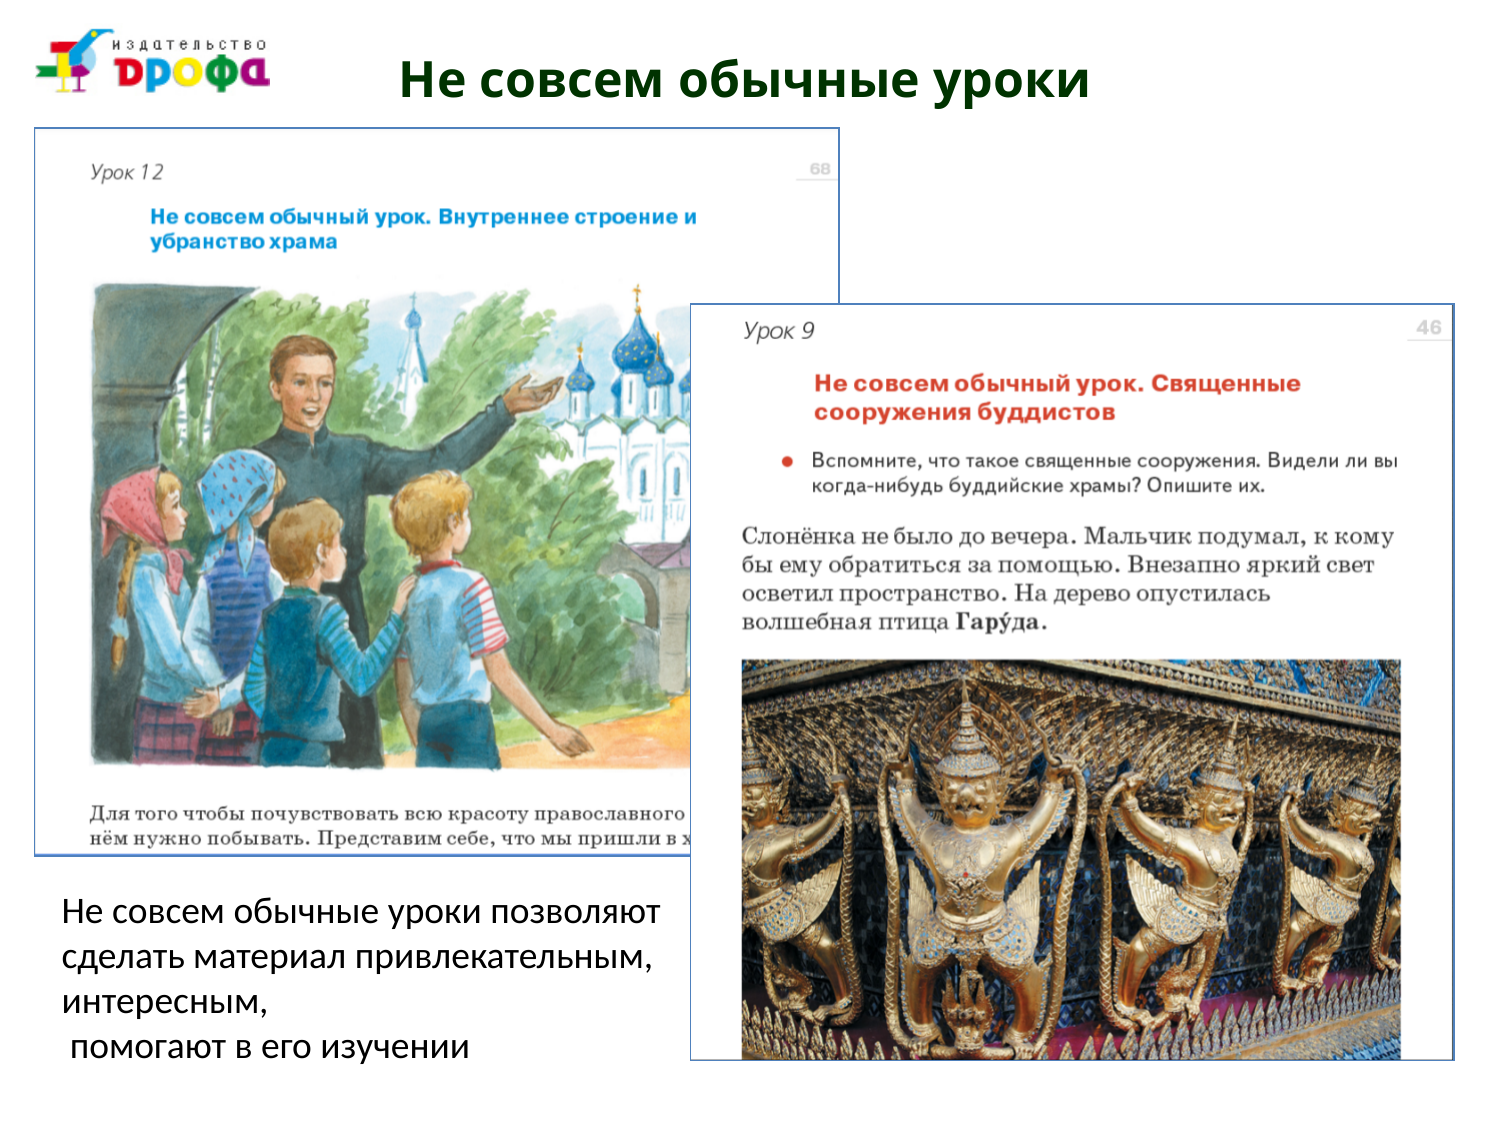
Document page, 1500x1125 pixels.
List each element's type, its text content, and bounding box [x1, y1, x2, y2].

text_box Не совсем обычные уроки позволяют сделать материал привлекательным, интересным, помогают в его изучении [46, 878, 680, 1074]
picture [34, 128, 1454, 1060]
title Не совсем обычные уроки [70, 0, 1421, 155]
picture [34, 23, 270, 96]
